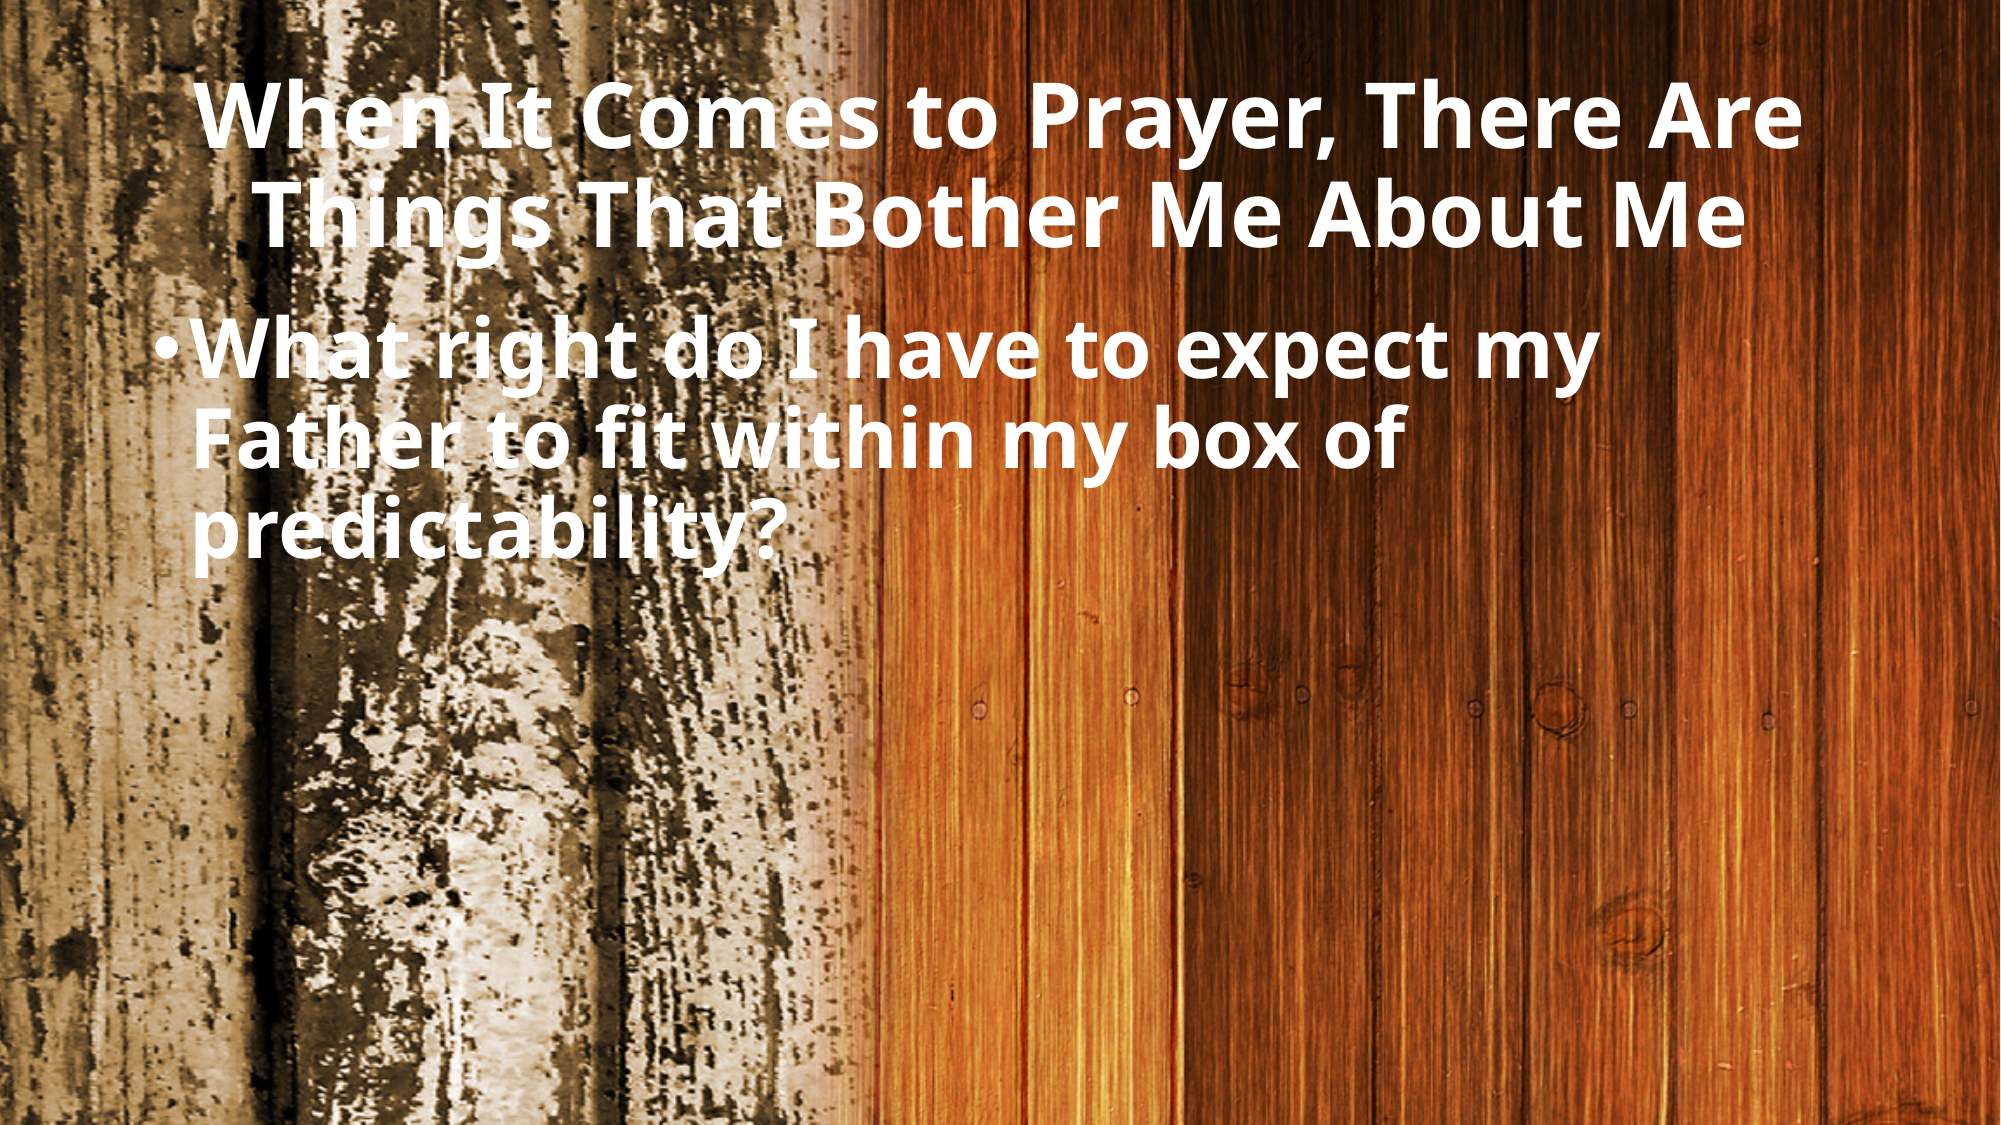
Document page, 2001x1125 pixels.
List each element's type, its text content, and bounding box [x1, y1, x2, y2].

list What right do I have to expect my Father to fit within my box of predictability? [137, 299, 1863, 1034]
title When It Comes to Prayer, There Are Things That Bother Me About Me [137, 59, 1863, 278]
picture [0, 0, 2001, 1125]
